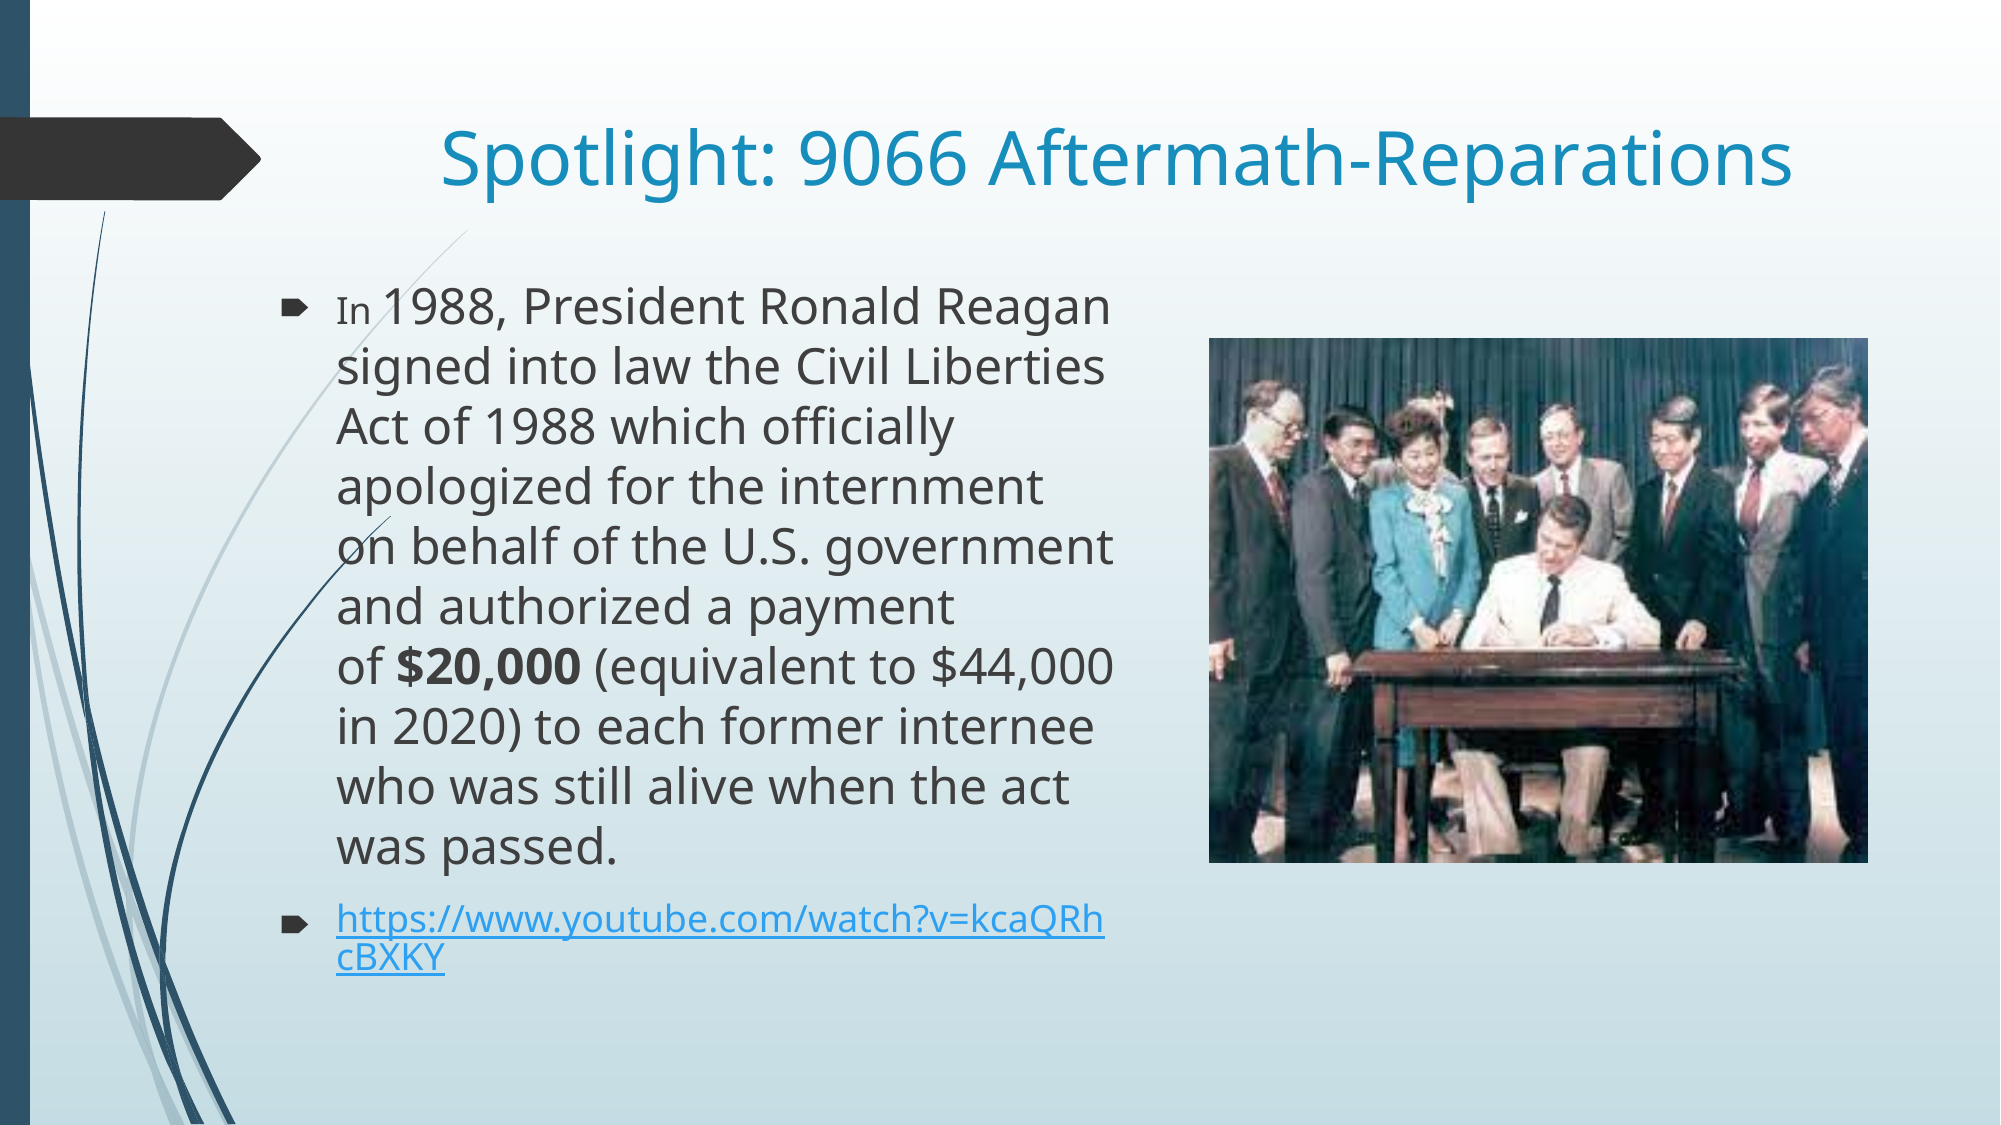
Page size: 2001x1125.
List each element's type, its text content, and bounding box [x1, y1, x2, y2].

list In 1988, President Ronald Reagan signed into law the Civil Liberties Act of 1988 which officially apologized for the internment on behalf of the U.S. government and authorized a payment of $20,000 (equivalent to $44,000 in 2020) to each former internee who was still alive when the act was passed. https://www.youtube.com/watch?v=kcaQRhcBXKY [264, 267, 1133, 970]
title Spotlight: 9066 Aftermath-Reparations [425, 102, 1888, 313]
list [1209, 338, 1869, 863]
